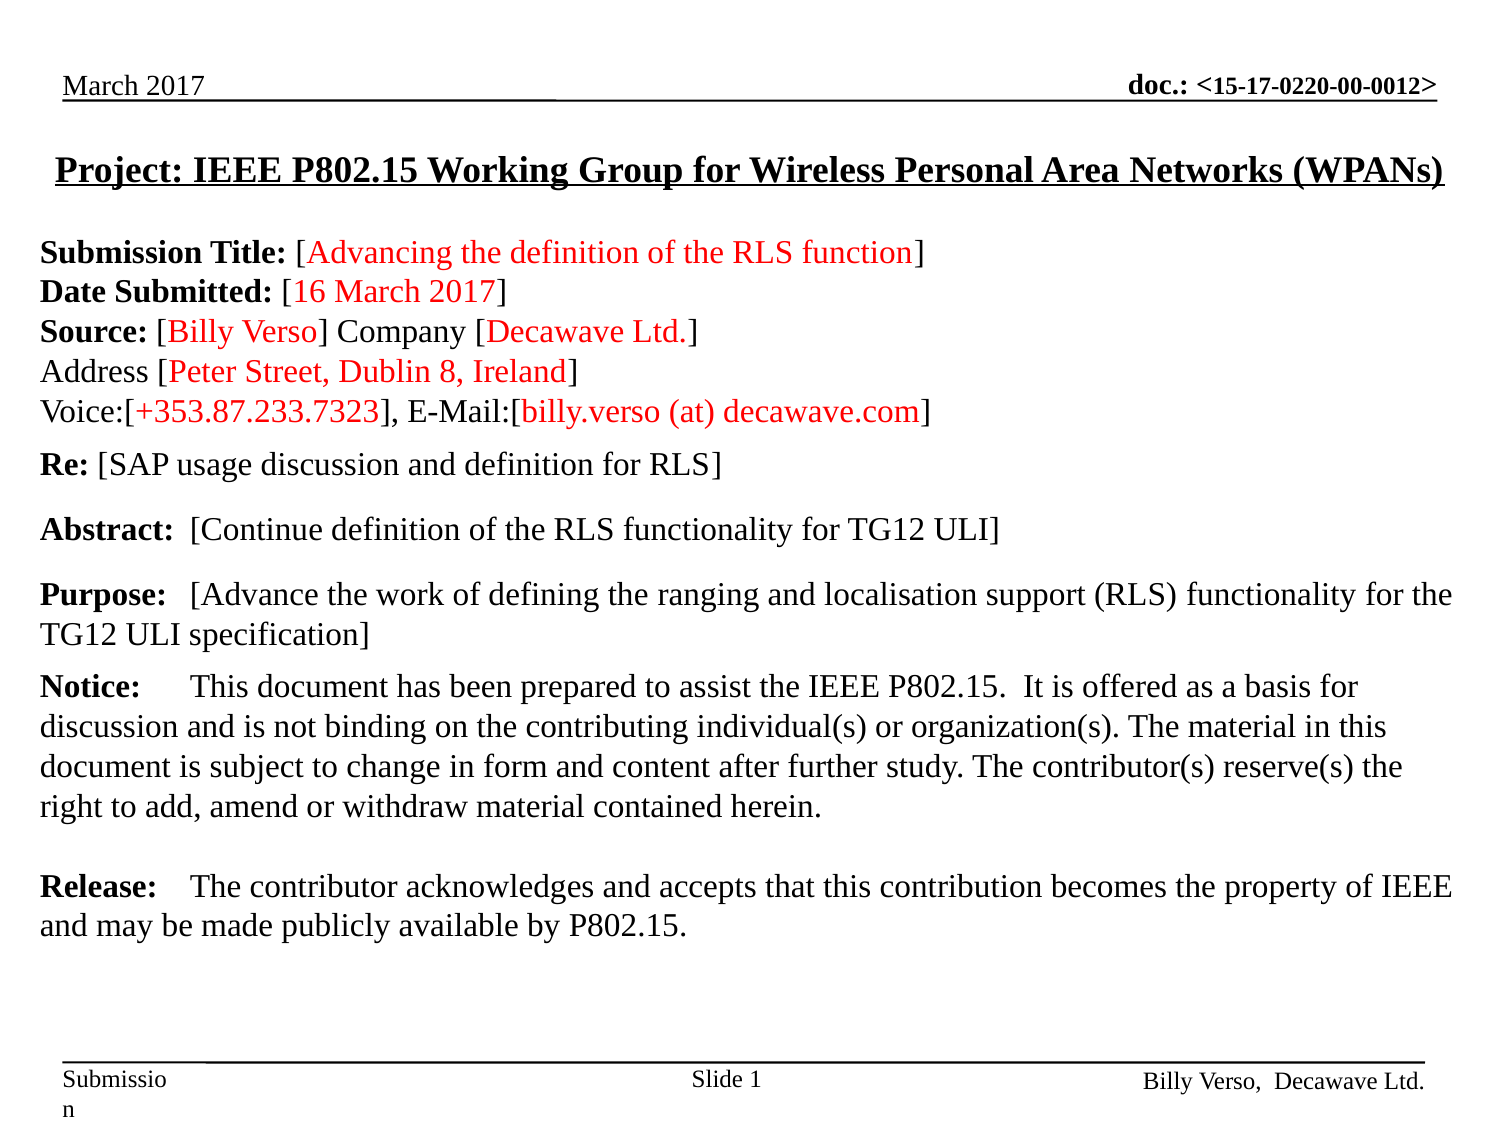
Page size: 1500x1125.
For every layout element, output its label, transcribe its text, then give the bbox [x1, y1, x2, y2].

text_box Project: IEEE P802.15 Working Group for Wireless Personal Area Networks (WPANs) Submission Title: [Advancing the definition of the RLS function] Date Submitted: [16 March 2017] Source: [Billy Verso] Company [Decawave Ltd.] Address [Peter Street, Dublin 8, Ireland] Voice:[+353.87.233.7323], E-Mail:[billy.verso (at) decawave.com] Re: [SAP usage discussion and definition for RLS] Abstract: [Continue definition of the RLS functionality for TG12 ULI] Purpose: [Advance the work of defining the ranging and localisation support (RLS) functionality for the TG12 ULI specification] Notice: This document has been prepared to assist the IEEE P802.15. It is offered as a basis for discussion and is not binding on the contributing individual(s) or organization(s). The material in this document is subject to change in form and content after further study. The contributor(s) reserve(s) the right to add, amend or withdraw material contained herein. Release: The contributor acknowledges and accepts that this contribution becomes the property of IEEE and may be made publicly available by P802.15. [24, 137, 1475, 951]
